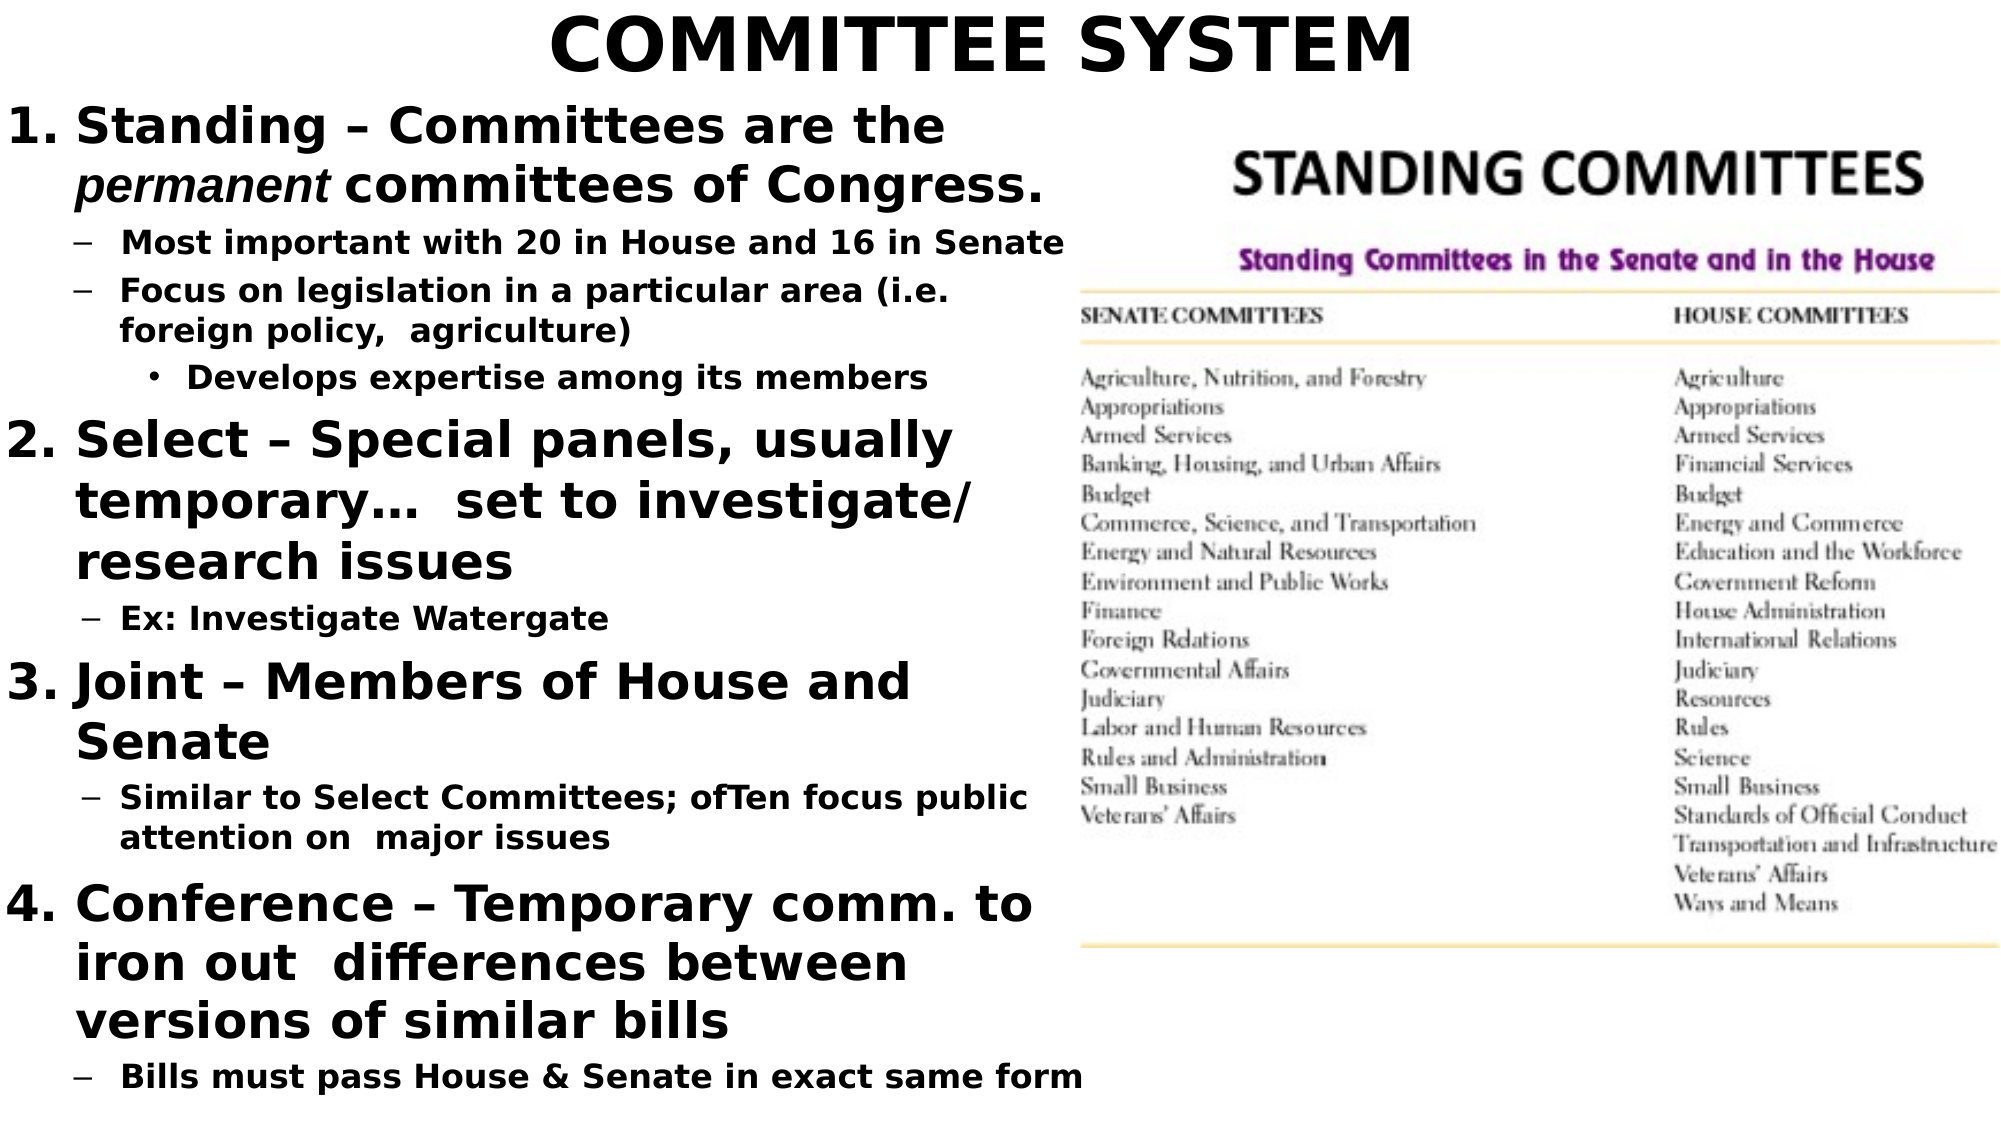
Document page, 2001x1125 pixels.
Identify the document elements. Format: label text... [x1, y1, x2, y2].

text_box Standing – Committees are the permanent committees of Congress. Most important with 20 in House and 16 in Senate Focus on legislation in a particular area (i.e. foreign policy, agriculture) Develops expertise among its members Select – Special panels, usually temporary… set to investigate/ research issues Ex: Investigate Watergate Joint – Members of House and Senate Similar to Select Committees; ofTen focus public attention on major issues Conference – Temporary comm. to iron out diﬀerences between versions of similar bills Bills must pass House & Senate in exact same form [4, 92, 1095, 1096]
title COMMITTEE SYSTEM [387, 0, 1575, 149]
text_box [1080, 149, 2000, 948]
